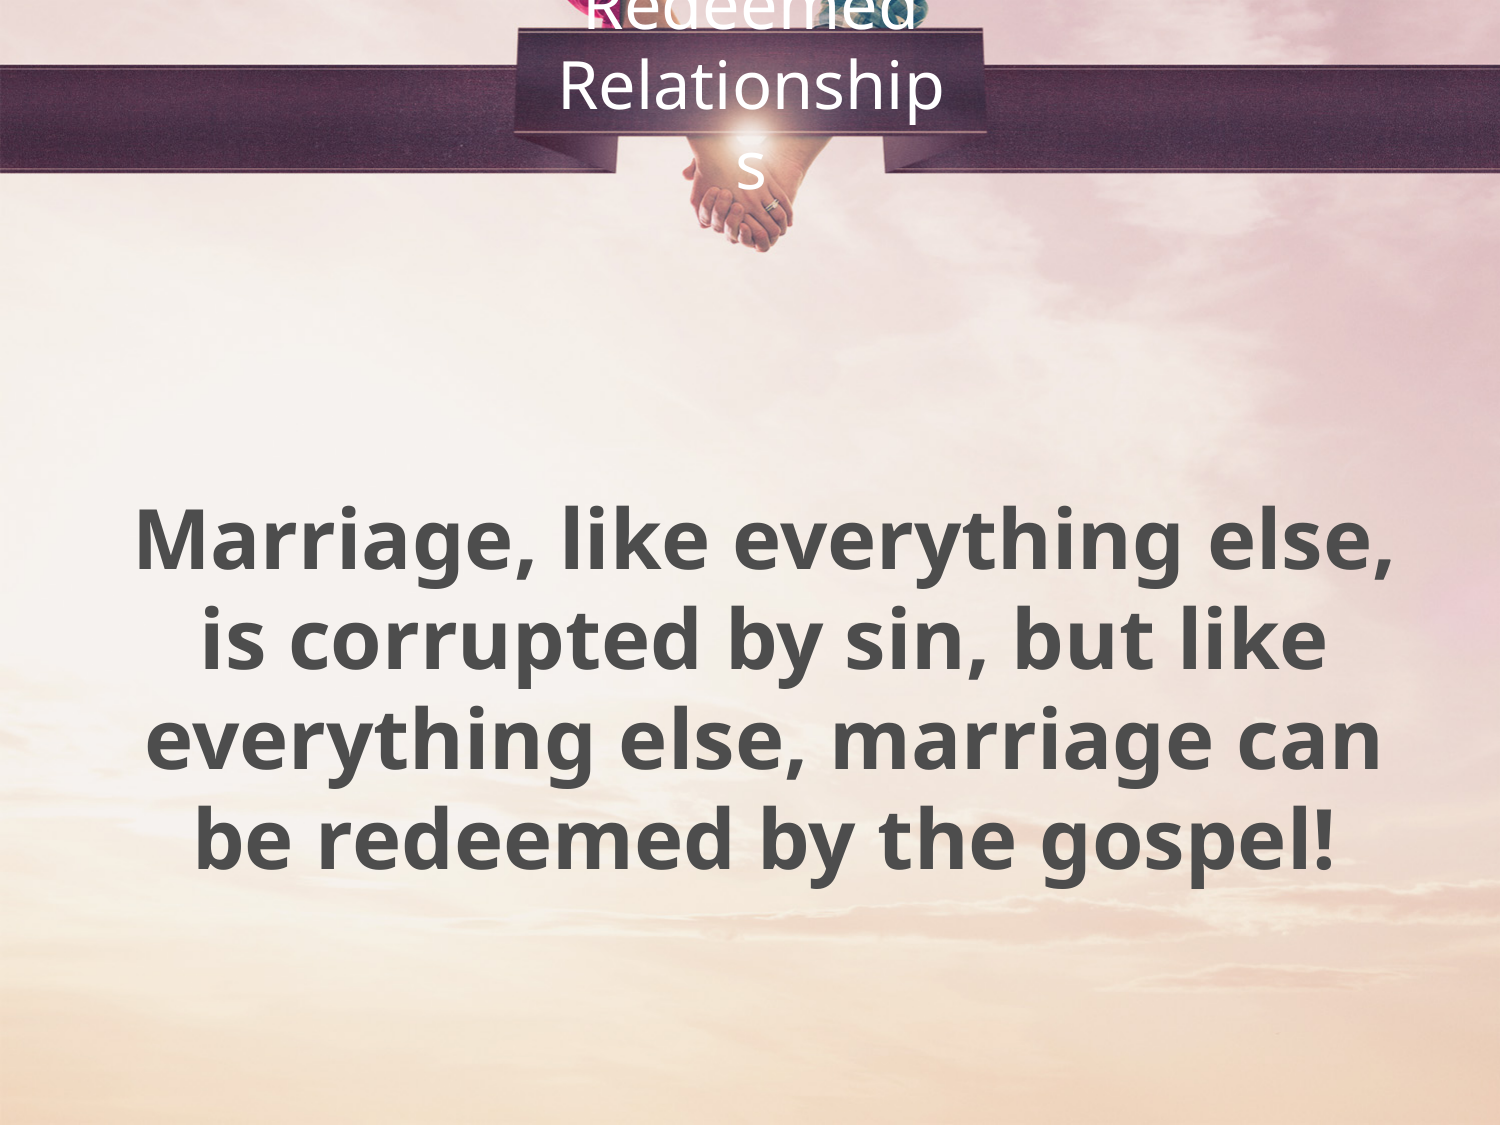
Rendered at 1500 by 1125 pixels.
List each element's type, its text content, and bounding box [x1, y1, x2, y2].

title Redeemed Relationships [530, 45, 973, 121]
list Marriage, like everything else, is corrupted by sin, but like everything else, marriage can be redeemed by the gospel! [101, 300, 1428, 1072]
picture [0, 0, 1500, 1125]
